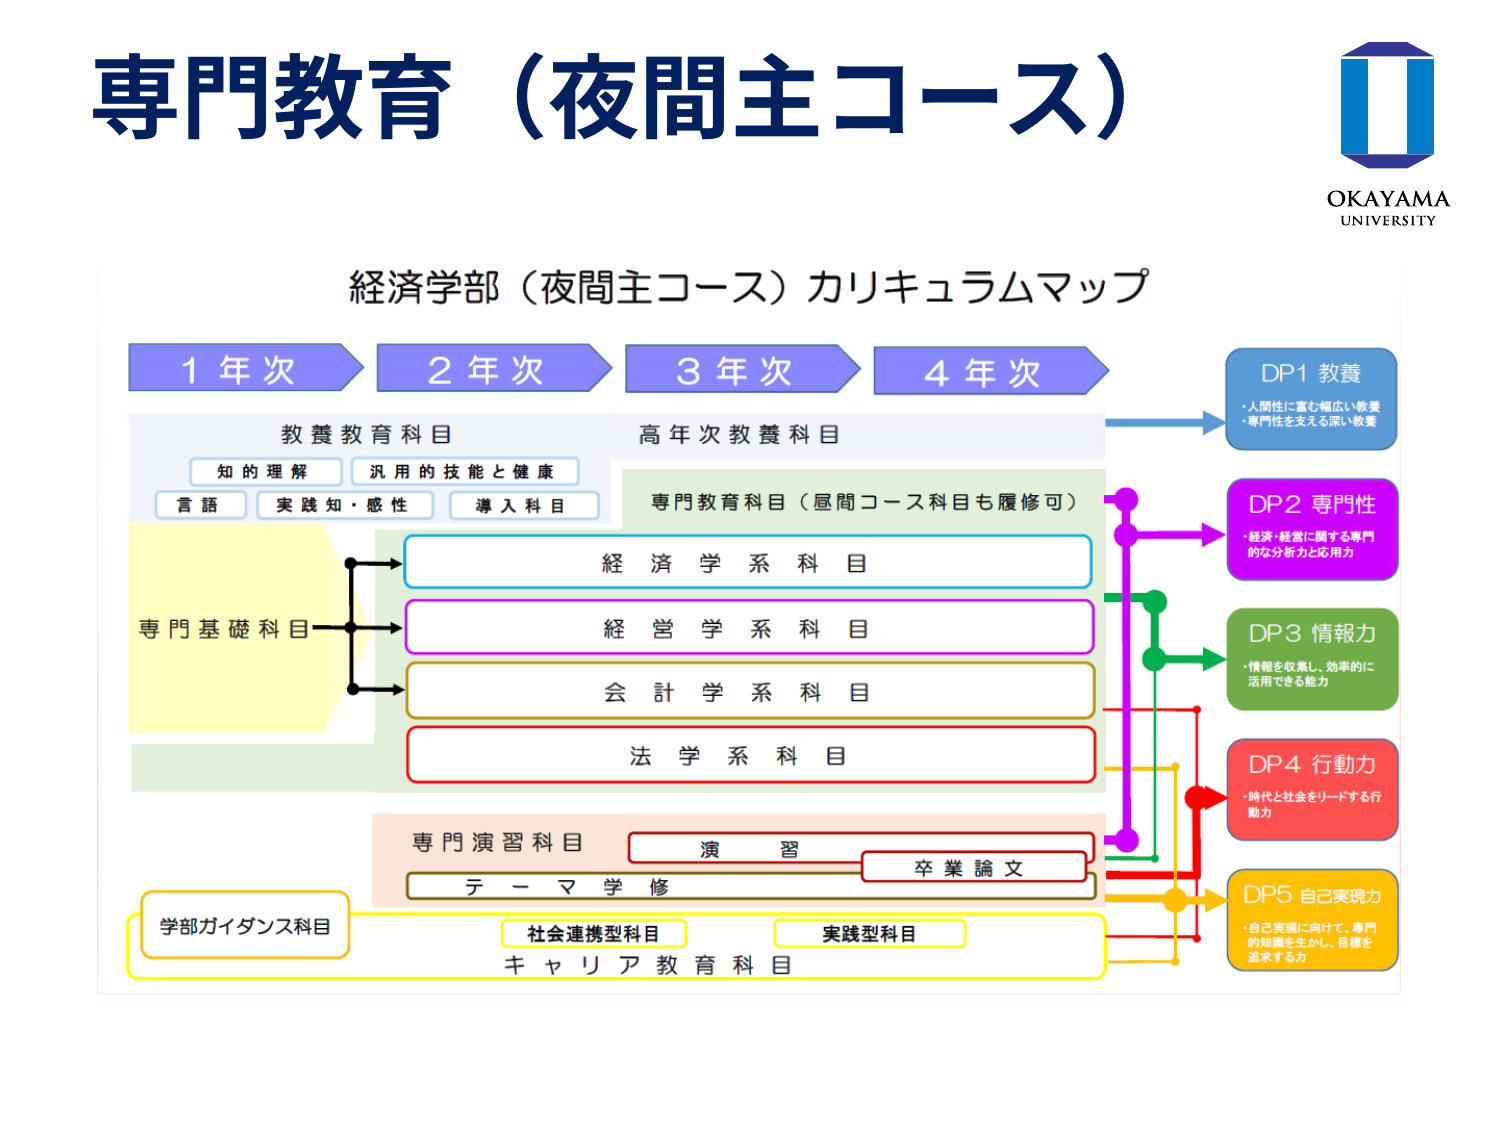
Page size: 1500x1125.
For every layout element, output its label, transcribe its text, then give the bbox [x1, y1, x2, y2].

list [94, 262, 1406, 1005]
title 専門教育（夜間主コース） [75, 45, 1425, 185]
